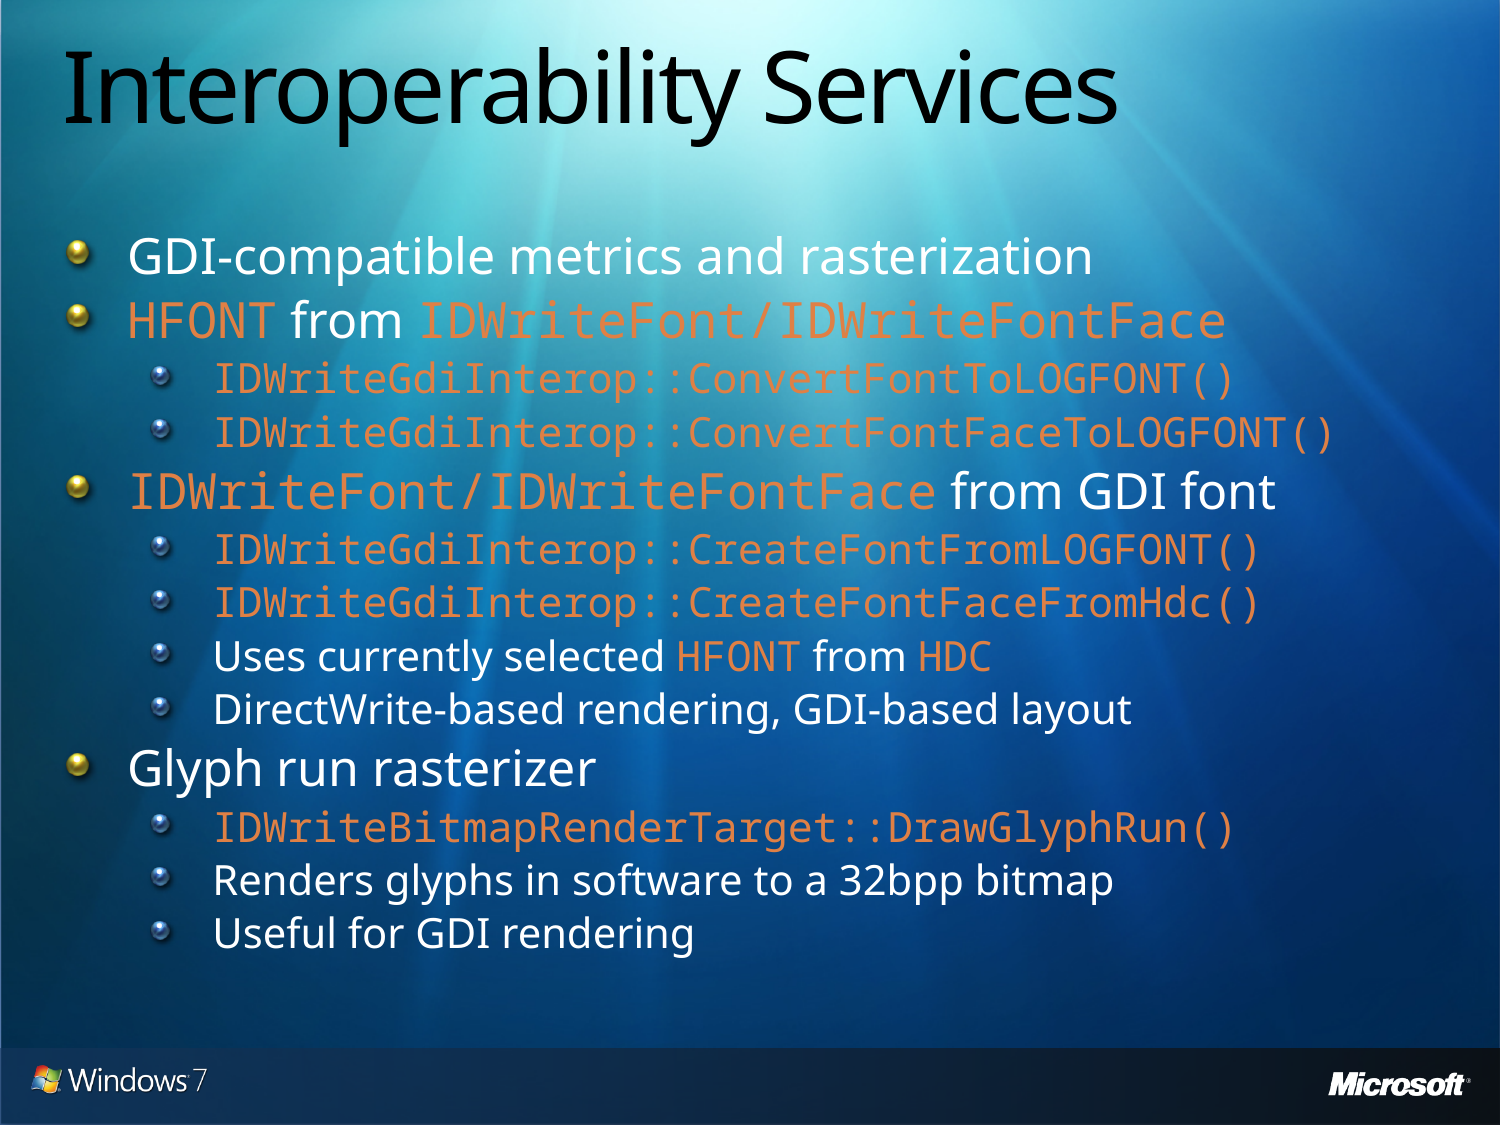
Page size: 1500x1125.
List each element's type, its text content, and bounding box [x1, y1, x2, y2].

picture [0, 0, 1500, 1048]
picture [1328, 1072, 1471, 1096]
picture [12, 1062, 225, 1096]
list GDI-compatible metrics and rasterization HFONT from IDWriteFont/IDWriteFontFace IDWriteGdiInterop::ConvertFontToLOGFONT() IDWriteGdiInterop::ConvertFontFaceToLOGFONT() IDWriteFont/IDWriteFontFace from GDI font IDWriteGdiInterop::CreateFontFromLOGFONT() IDWriteGdiInterop::CreateFontFaceFromHdc() Uses currently selected HFONT from HDC DirectWrite-based rendering, GDI-based layout Glyph run rasterizer IDWriteBitmapRenderTarget::DrawGlyphRun() Renders glyphs in software to a 32bpp bitmap Useful for GDI rendering [62, 231, 1438, 1032]
title Interoperability Services [62, 37, 1438, 147]
